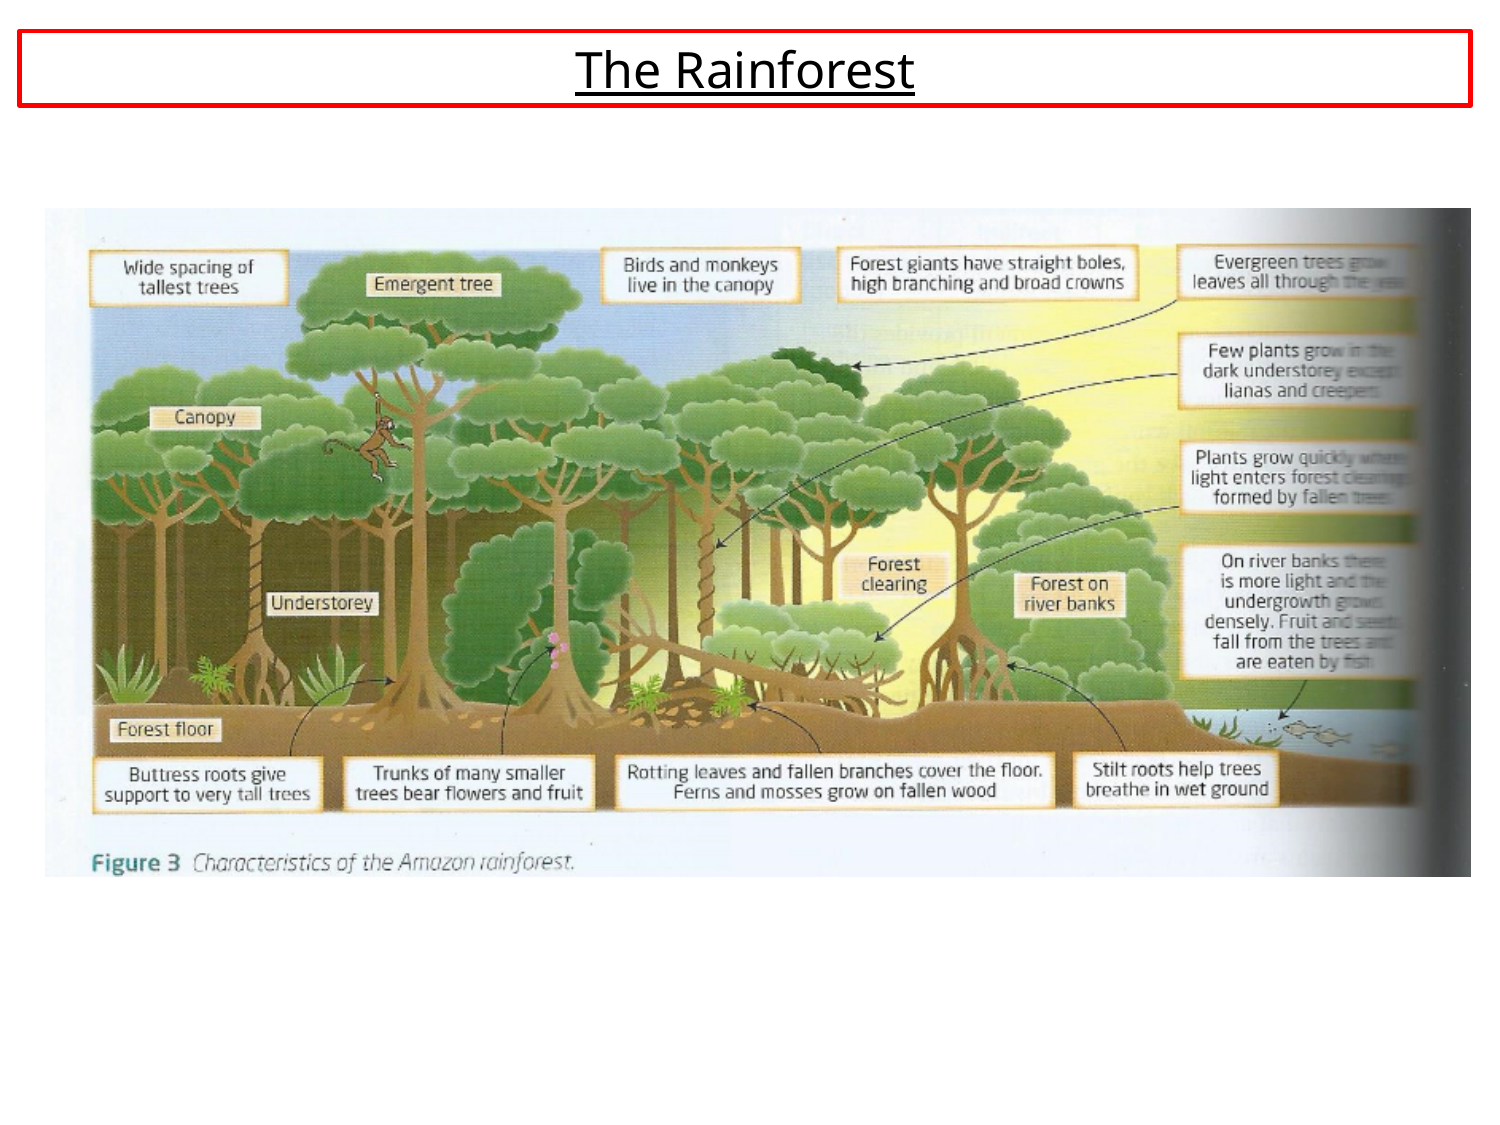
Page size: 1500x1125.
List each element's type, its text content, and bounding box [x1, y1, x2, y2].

text_box The Rainforest [19, 30, 1471, 106]
picture [44, 207, 1471, 877]
